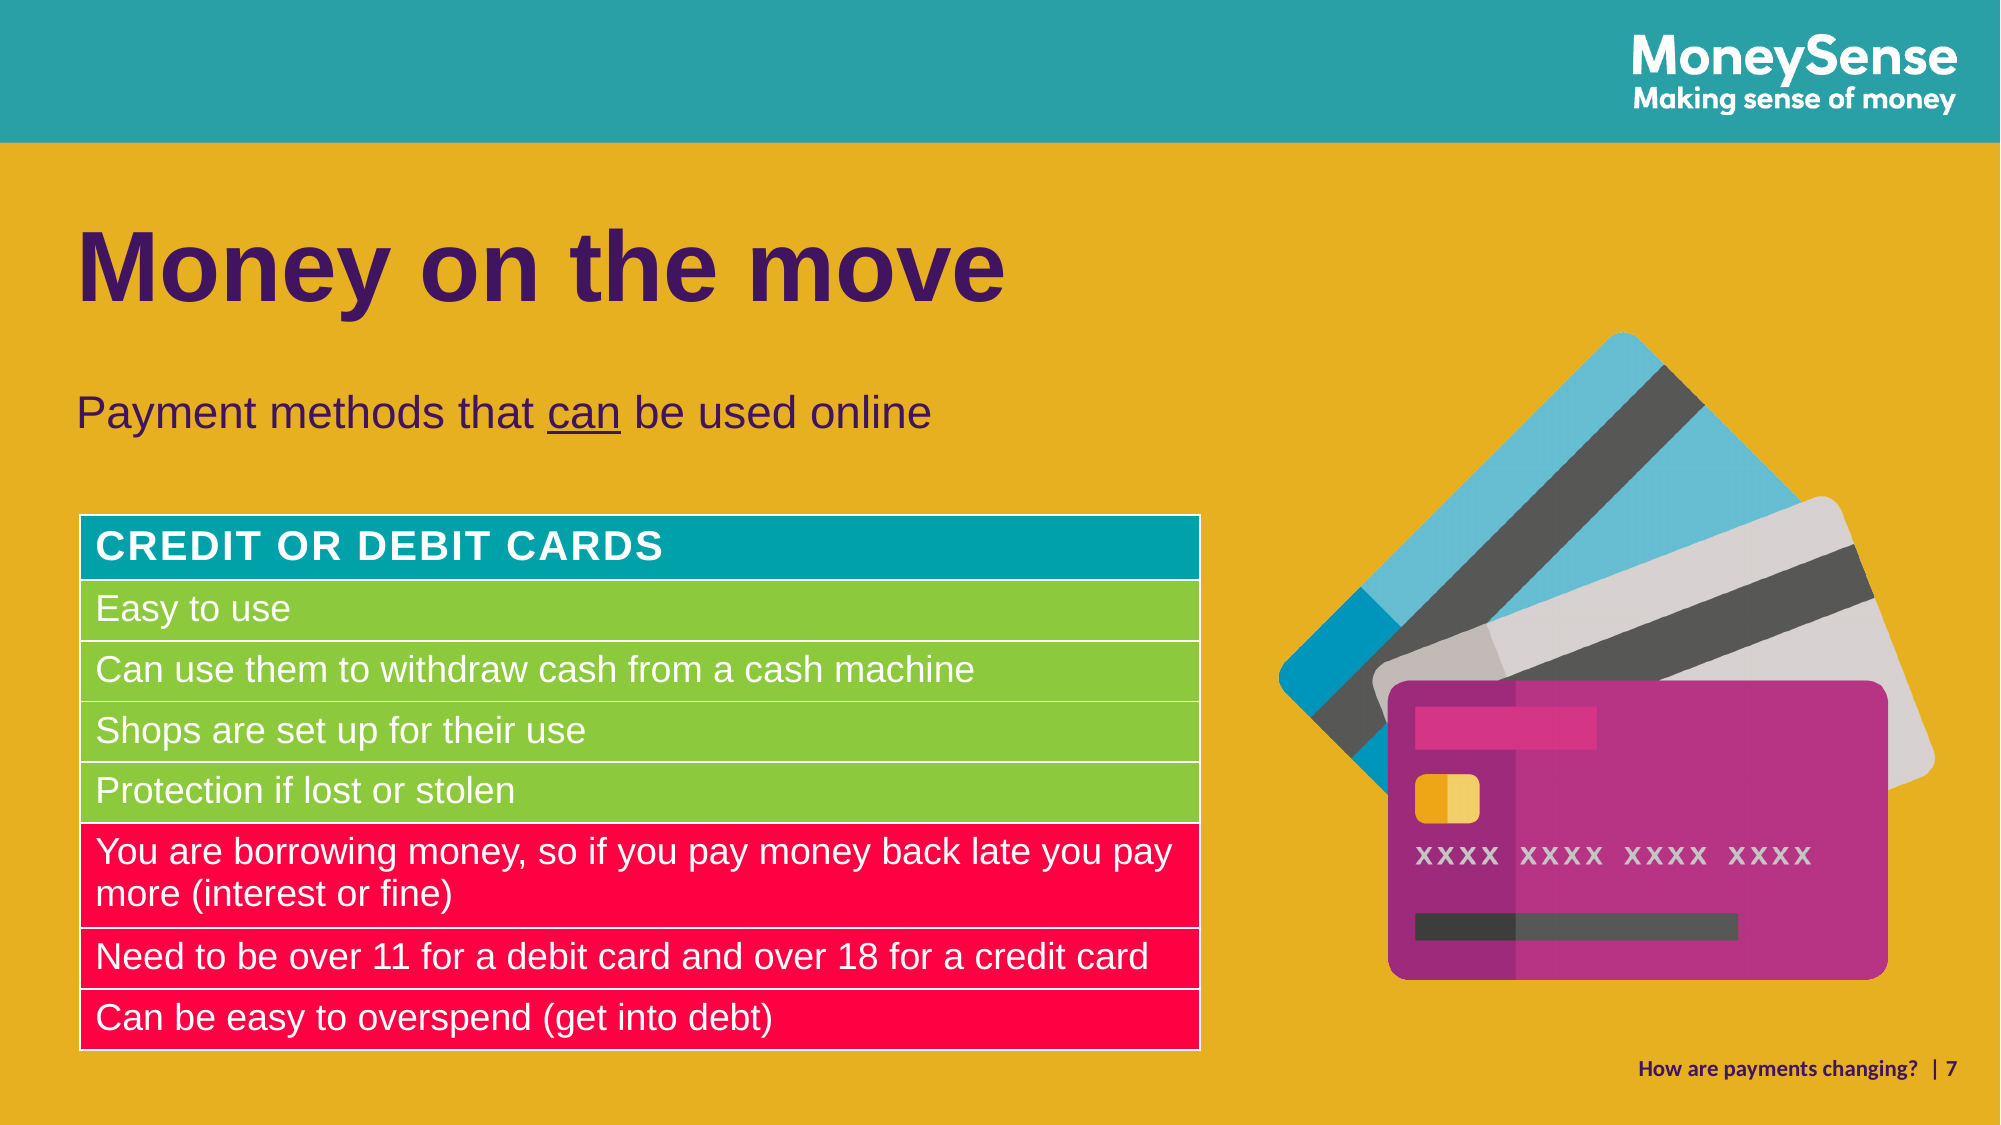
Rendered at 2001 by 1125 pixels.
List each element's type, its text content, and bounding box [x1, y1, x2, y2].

table_cell Need to be over 11 for a debit card and over 18 for a credit card [81, 929, 1053, 988]
picture [0, 0, 2000, 1125]
text_box Payment methods that can be used online [61, 375, 1053, 501]
table_cell Easy to use [81, 581, 1053, 640]
table_header CREDIT OR DEBIT CARDS [81, 516, 1053, 579]
text_box Money on the move [61, 194, 1488, 358]
table_cell Protection if lost or stolen [81, 763, 1053, 822]
table_cell Can use them to withdraw cash from a cash machine [81, 642, 1053, 701]
table_cell Can be easy to overspend (get into debt) [81, 990, 1053, 1049]
table_cell You are borrowing money, so if you pay money back late you pay more (interest or fine) [81, 824, 1053, 927]
table_cell Shops are set up for their use [81, 702, 1053, 761]
